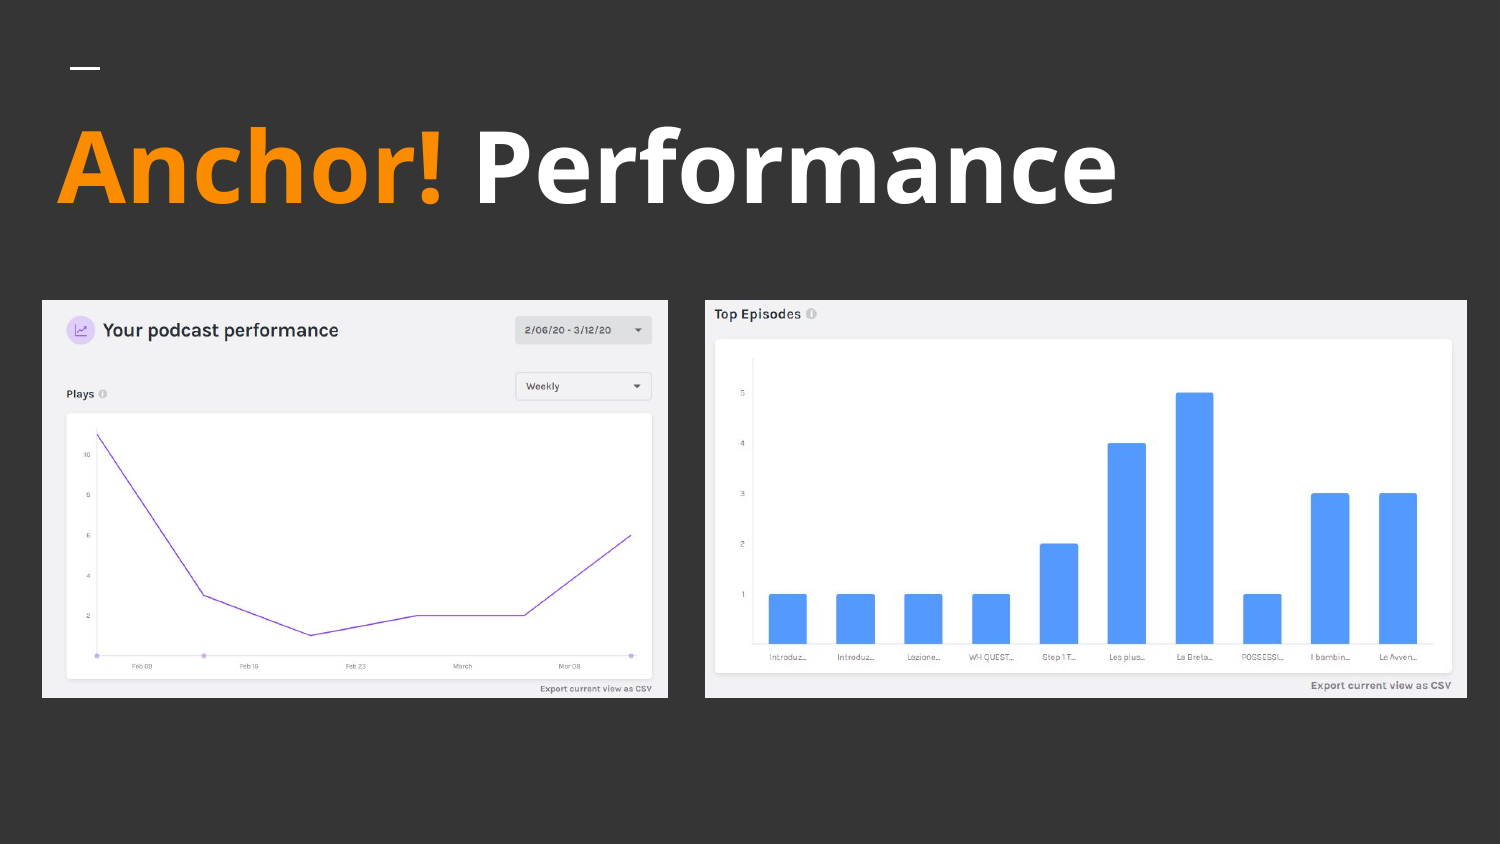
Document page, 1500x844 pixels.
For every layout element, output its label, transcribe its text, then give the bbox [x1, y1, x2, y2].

picture [705, 300, 1468, 698]
picture [42, 300, 668, 698]
title Anchor! Performance [42, 88, 1458, 718]
